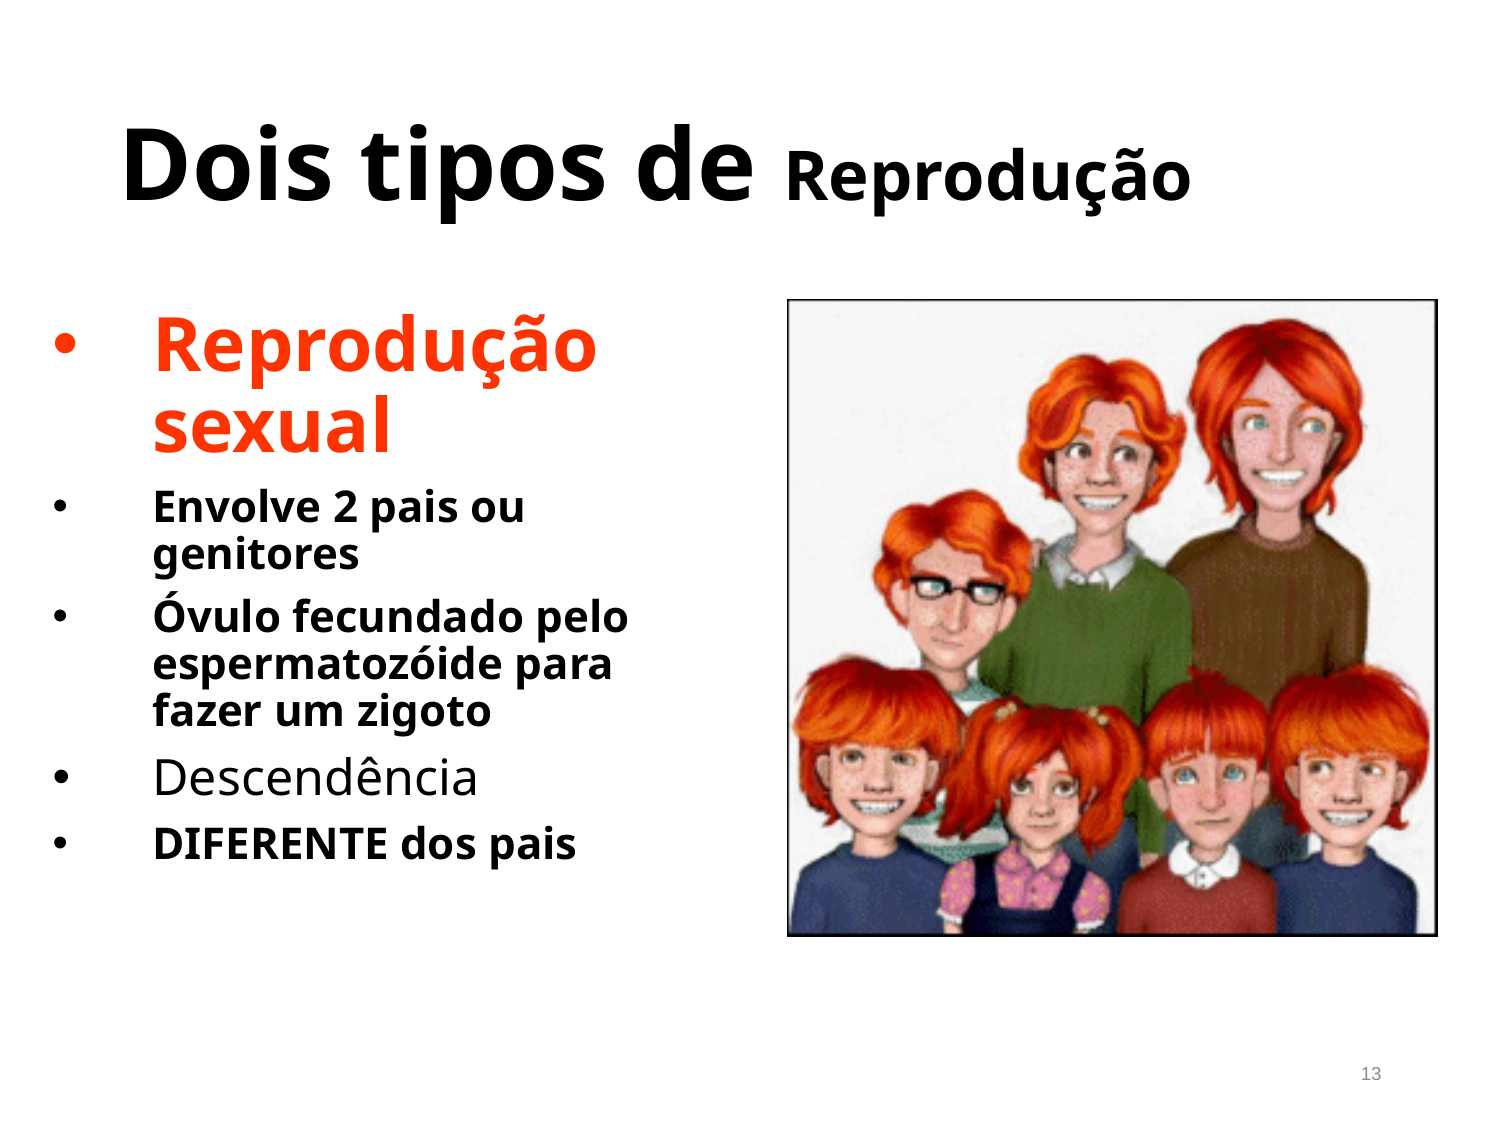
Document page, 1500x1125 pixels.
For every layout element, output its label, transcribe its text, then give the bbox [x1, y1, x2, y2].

title Dois tipos de Reprodução [103, 59, 1397, 278]
picture [787, 299, 1438, 937]
list Reprodução sexual Envolve 2 pais ou genitores Óvulo fecundado pelo espermatozóide para fazer um zigoto Descendência DIFERENTE dos pais [37, 299, 741, 1014]
slide_number 13 [1059, 1042, 1397, 1103]
